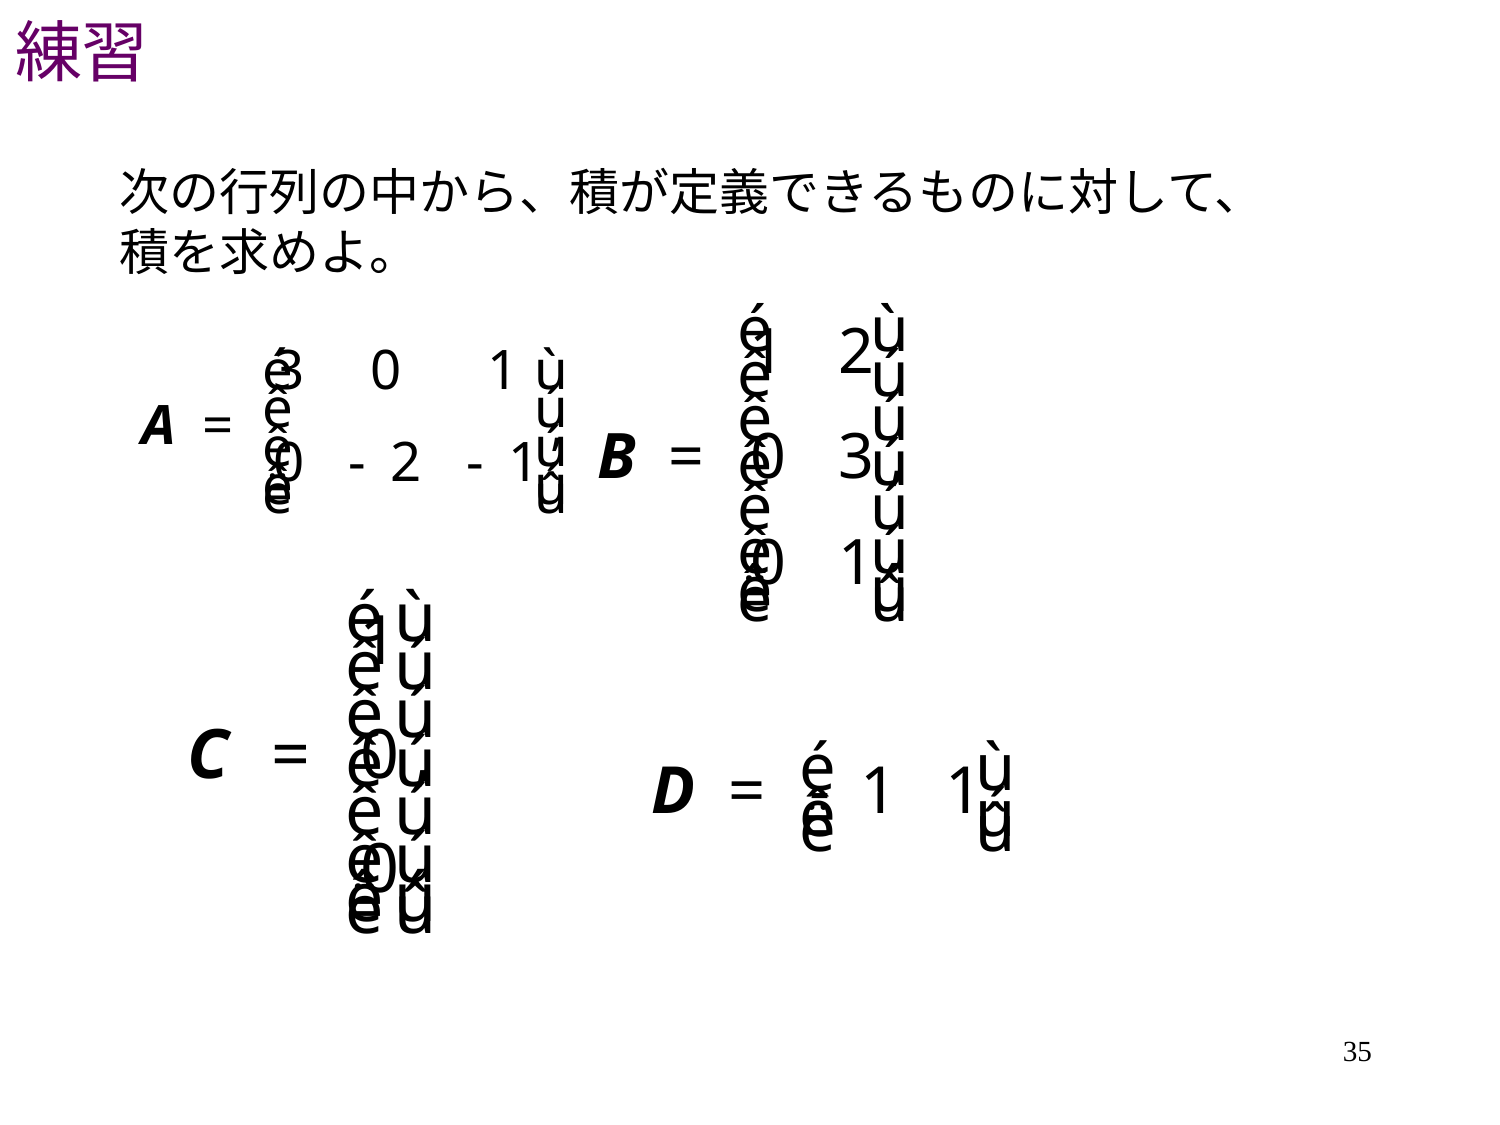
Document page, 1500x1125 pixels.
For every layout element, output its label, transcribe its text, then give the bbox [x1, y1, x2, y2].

text_box 次の行列の中から、積が定義できるものに対して、 積を求めよ。 [104, 153, 1279, 289]
title 練習 [0, 0, 1126, 101]
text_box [136, 335, 575, 528]
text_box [644, 726, 1002, 868]
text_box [590, 290, 915, 636]
slide_number 35 [1074, 1024, 1388, 1101]
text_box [187, 573, 444, 950]
